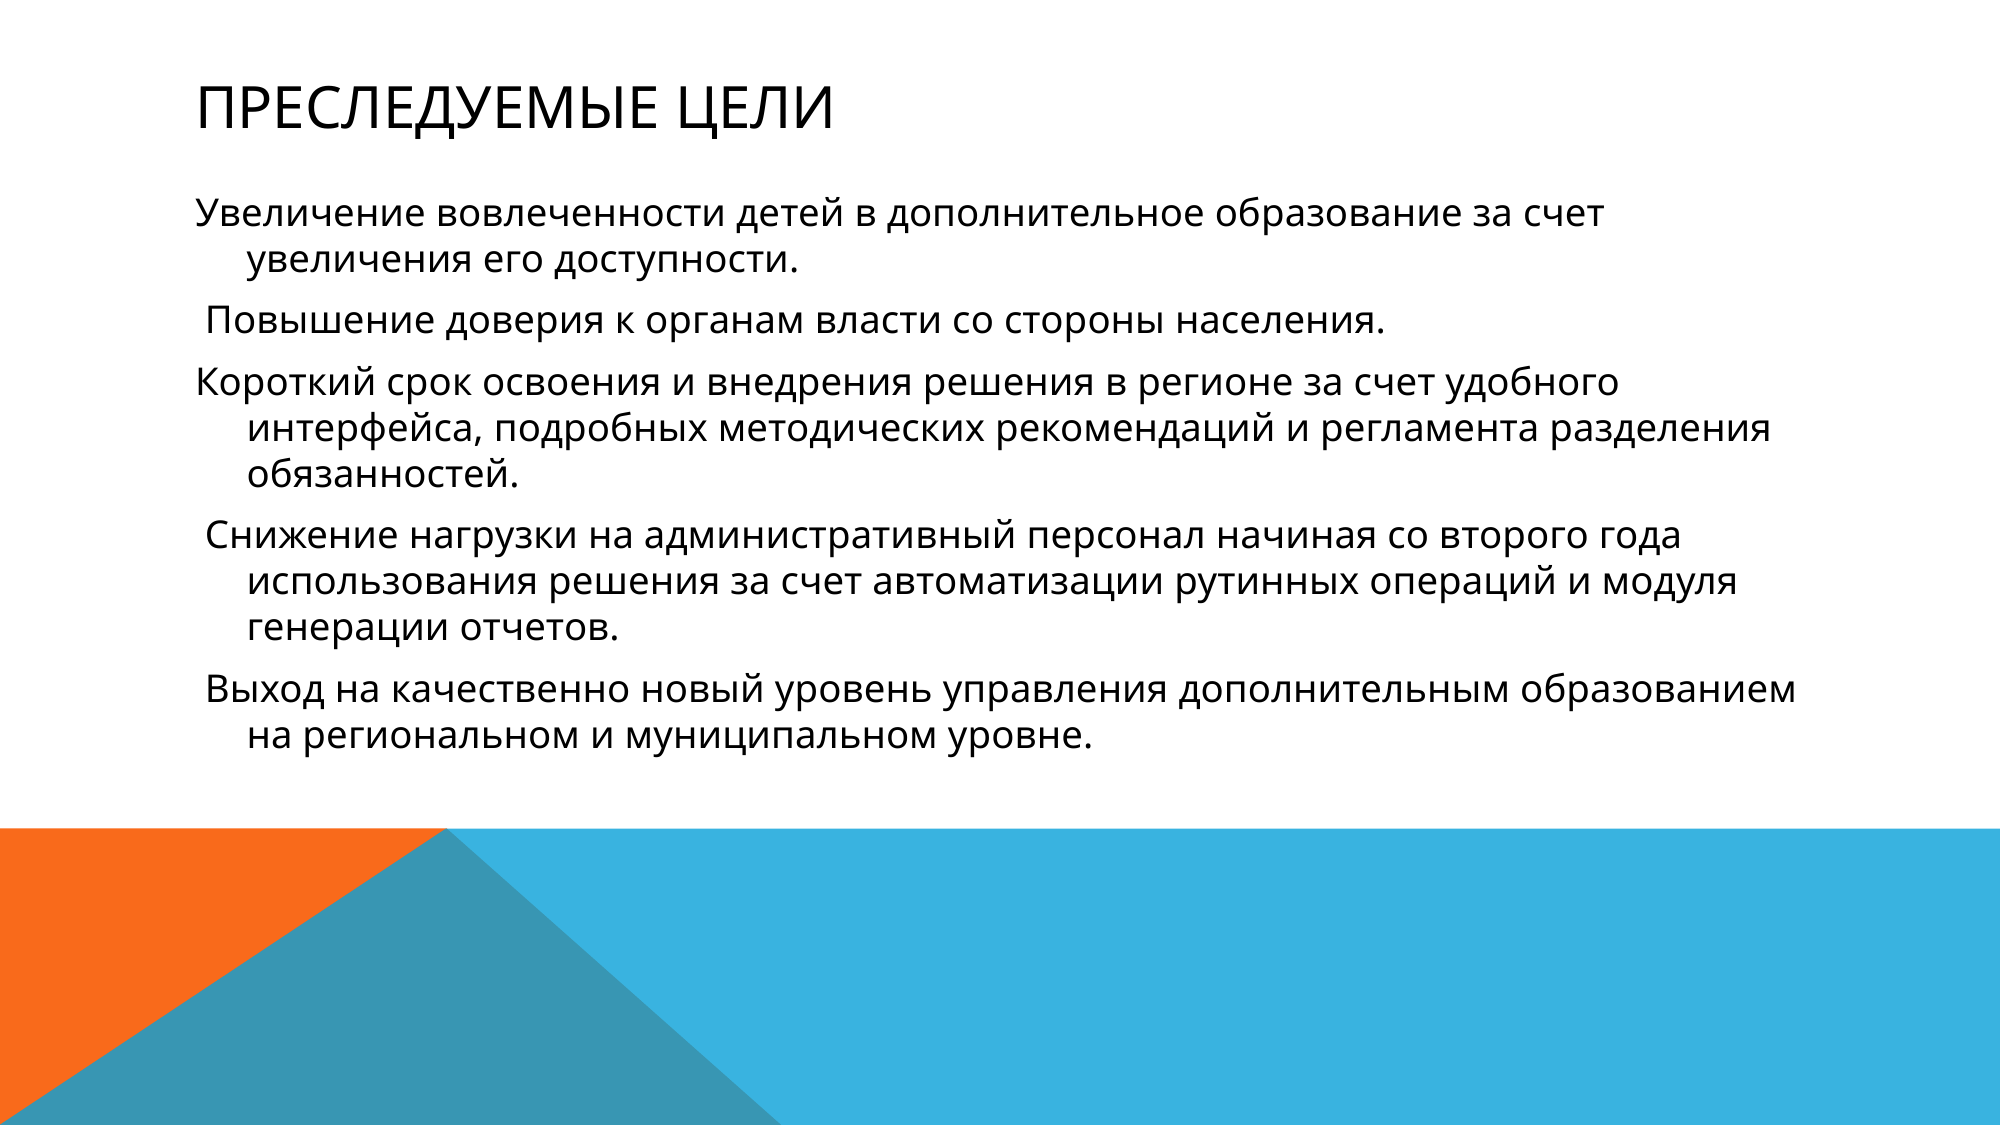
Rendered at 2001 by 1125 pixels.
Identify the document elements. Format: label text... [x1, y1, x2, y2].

title ПРЕСЛЕДУЕМЫЕ ЦЕЛИ [180, 60, 1825, 150]
list Увеличение вовлеченности детей в дополнительное образование за счет увеличения его доступности. Повышение доверия к органам власти со стороны населения. Короткий срок освоения и внедрения решения в регионе за счет удобного интерфейса, подробных методических рекомендаций и регламента разделения обязанностей. Снижение нагрузки на административный персонал начиная со второго года использования решения за счет автоматизации рутинных операций и модуля генерации отчетов. Выход на качественно новый уровень управления дополнительным образованием на региональном и муниципальном уровне. [180, 180, 1825, 768]
